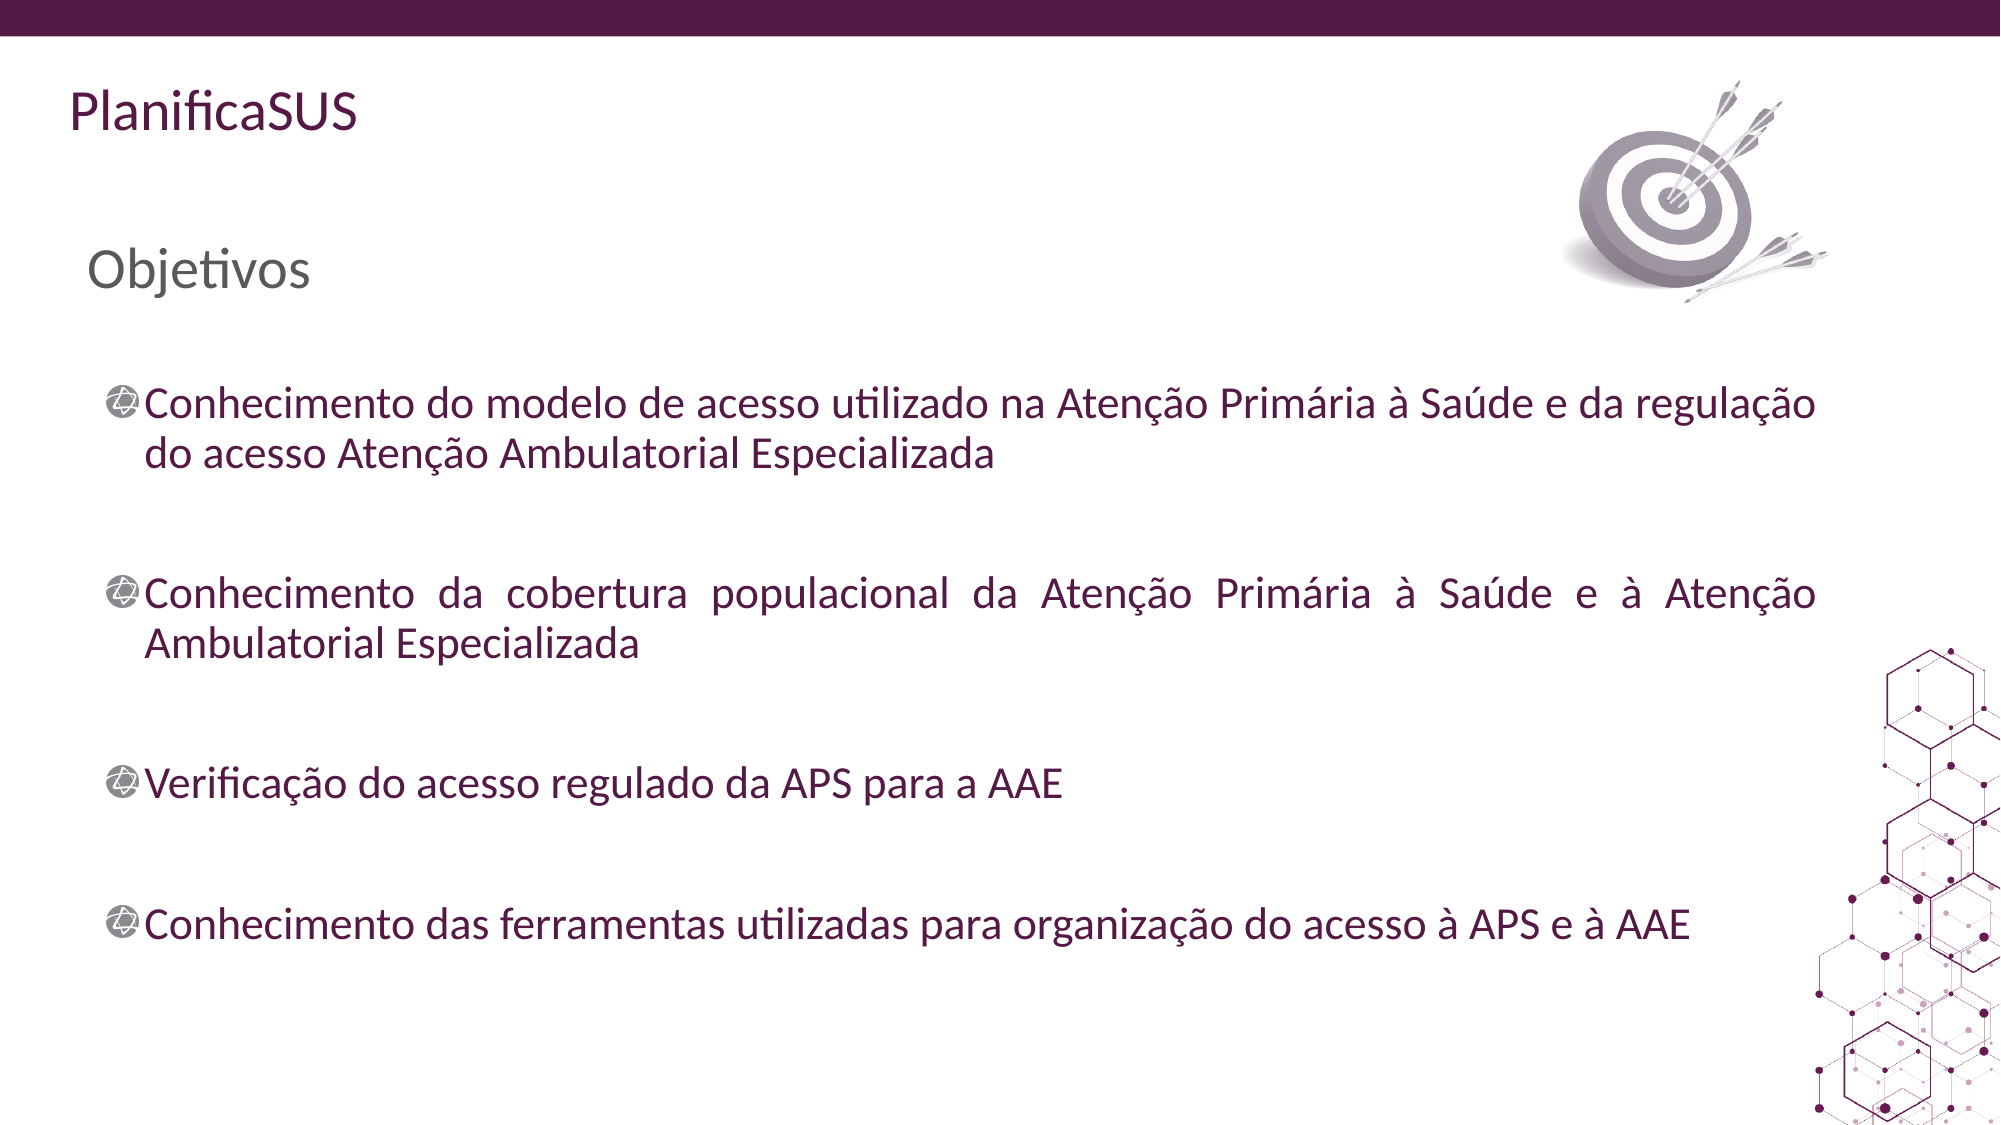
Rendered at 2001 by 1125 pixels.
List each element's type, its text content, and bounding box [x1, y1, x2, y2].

list Conhecimento do modelo de acesso utilizado na Atenção Primária à Saúde e da regulação do acesso Atenção Ambulatorial Especializada Conhecimento da cobertura populacional da Atenção Primária à Saúde e à Atenção Ambulatorial Especializada Verificação do acesso regulado da APS para a AAE Conhecimento das ferramentas utilizadas para organização do acesso à APS e à AAE [91, 371, 1834, 1038]
picture [106, 765, 139, 798]
picture [106, 385, 139, 418]
title Objetivos [72, 160, 1722, 379]
picture [1512, 76, 1931, 305]
picture [1792, 648, 2001, 1125]
picture [106, 575, 139, 608]
picture [106, 905, 139, 938]
